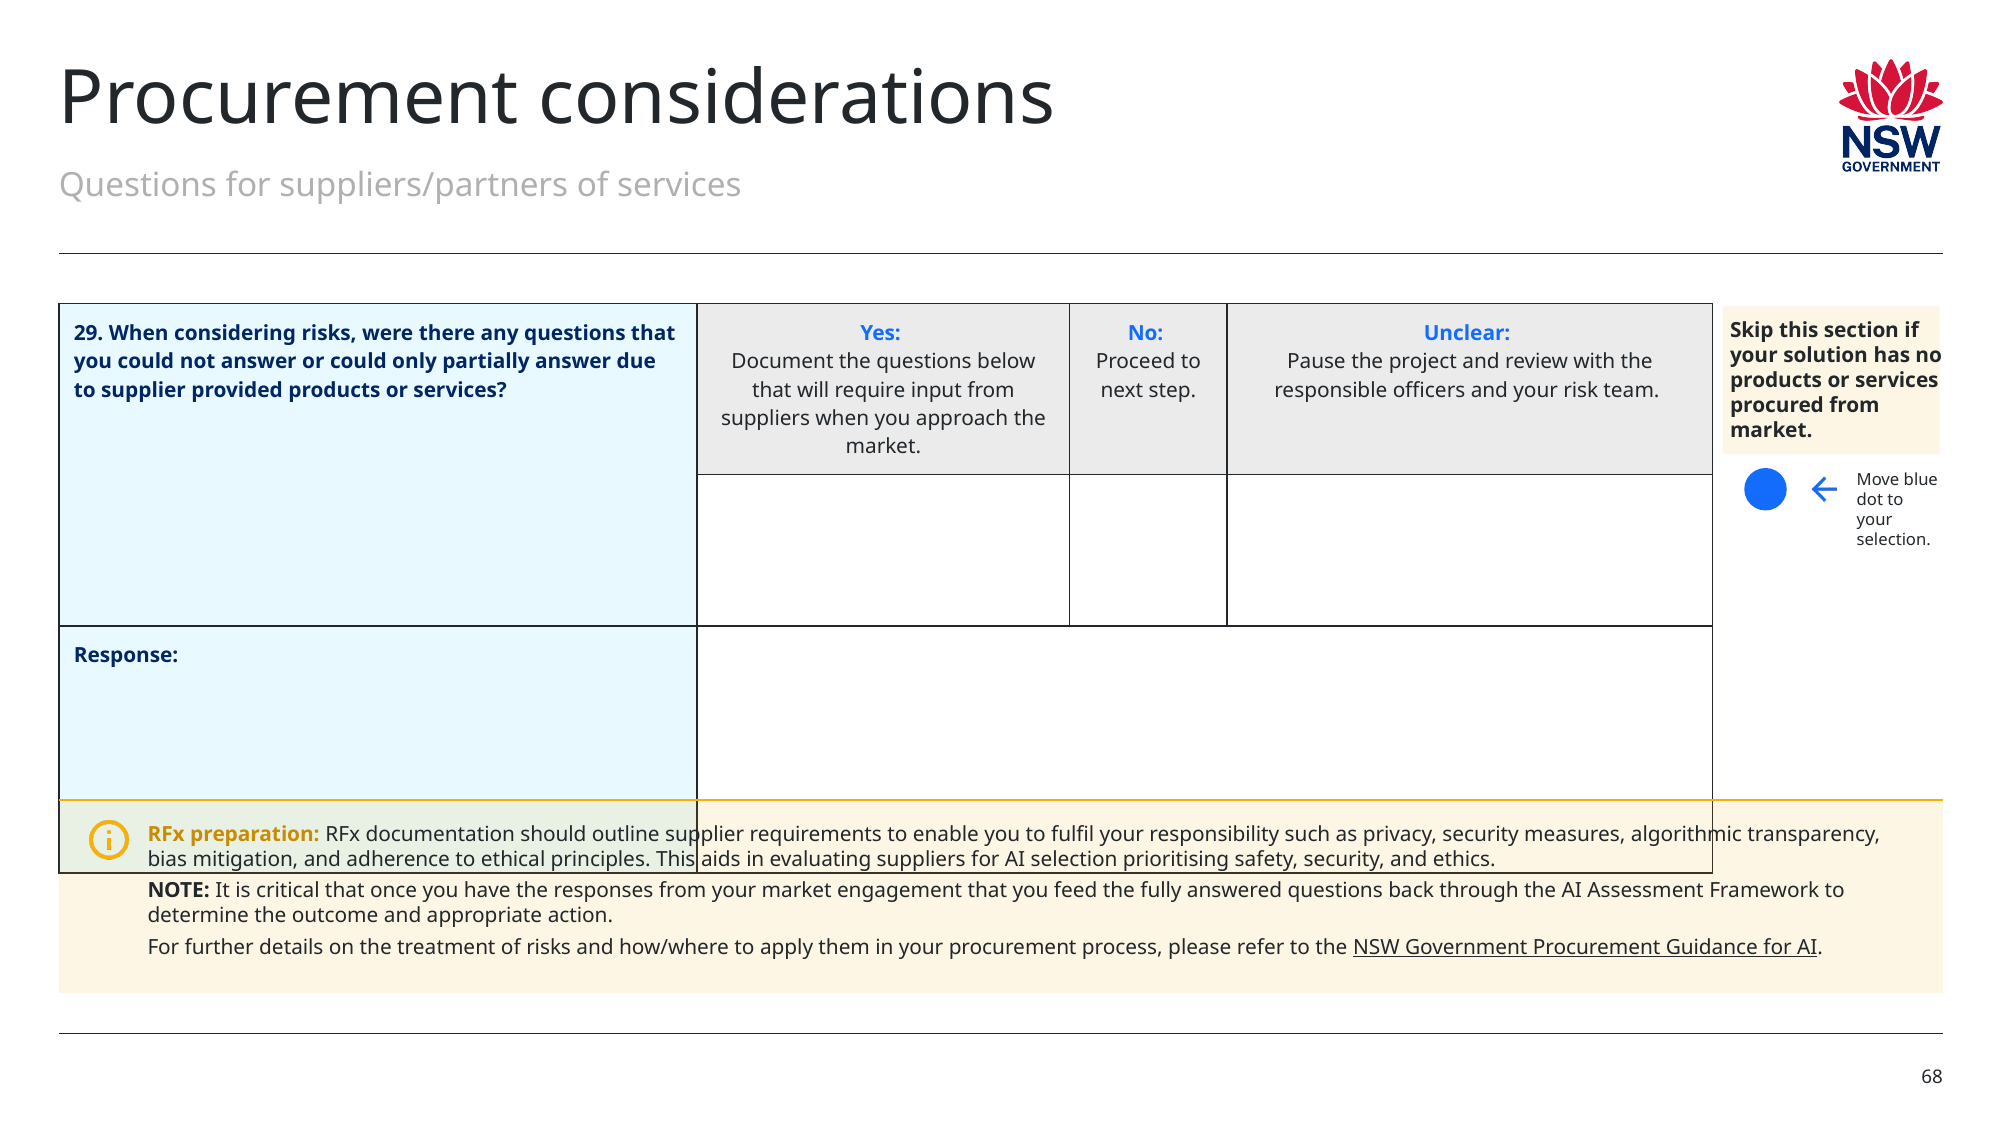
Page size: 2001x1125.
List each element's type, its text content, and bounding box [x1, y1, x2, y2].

picture [1805, 470, 1843, 508]
table_cell [698, 627, 1712, 799]
text_box [1722, 306, 1940, 455]
slide_number 68 [1824, 1065, 1943, 1095]
text_box [1743, 476, 1788, 512]
text_box Skip this section if your solution has no products or services procured from market. [1730, 316, 1943, 476]
text_box Move blue dot to your selection. [1856, 476, 1943, 556]
text_box RFx preparation: RFx documentation should outline supplier requirements to enable you to fulfil your responsibility such as privacy, security measures, algorithmic transparency, bias mitigation, and adherence to ethical principles. This aids in evaluating suppliers for AI selection prioritising safety, security, and ethics. NOTE: It is critical that once you have the responses from your market engagement that you feed the fully answered questions back through the AI Assessment Framework to determine the outcome and appropriate action. For further details on the treatment of risks and how/where to apply them in your procurement process, please refer to the NSW Government Procurement Guidance for AI. [58, 801, 1943, 994]
table_cell Response: [60, 627, 696, 799]
picture [1839, 59, 1943, 172]
picture [85, 815, 133, 863]
table_header No: Proceed to next step. [1070, 304, 1226, 474]
table_header Unclear: Pause the project and review with the responsible officers and your risk team. [1228, 304, 1712, 474]
title Procurement considerations [59, 59, 1713, 225]
table_header 29. When considering risks, were there any questions that you could not answer or could only partially answer due to supplier provided products or services? [60, 304, 696, 625]
table_cell [1228, 475, 1712, 625]
table_header Yes: Document the questions below that will require input from suppliers when you approach the market. [698, 304, 1069, 474]
table_cell [698, 475, 1069, 625]
text_box Questions for suppliers/partners of services [59, 167, 1357, 230]
table_cell [1070, 475, 1226, 625]
